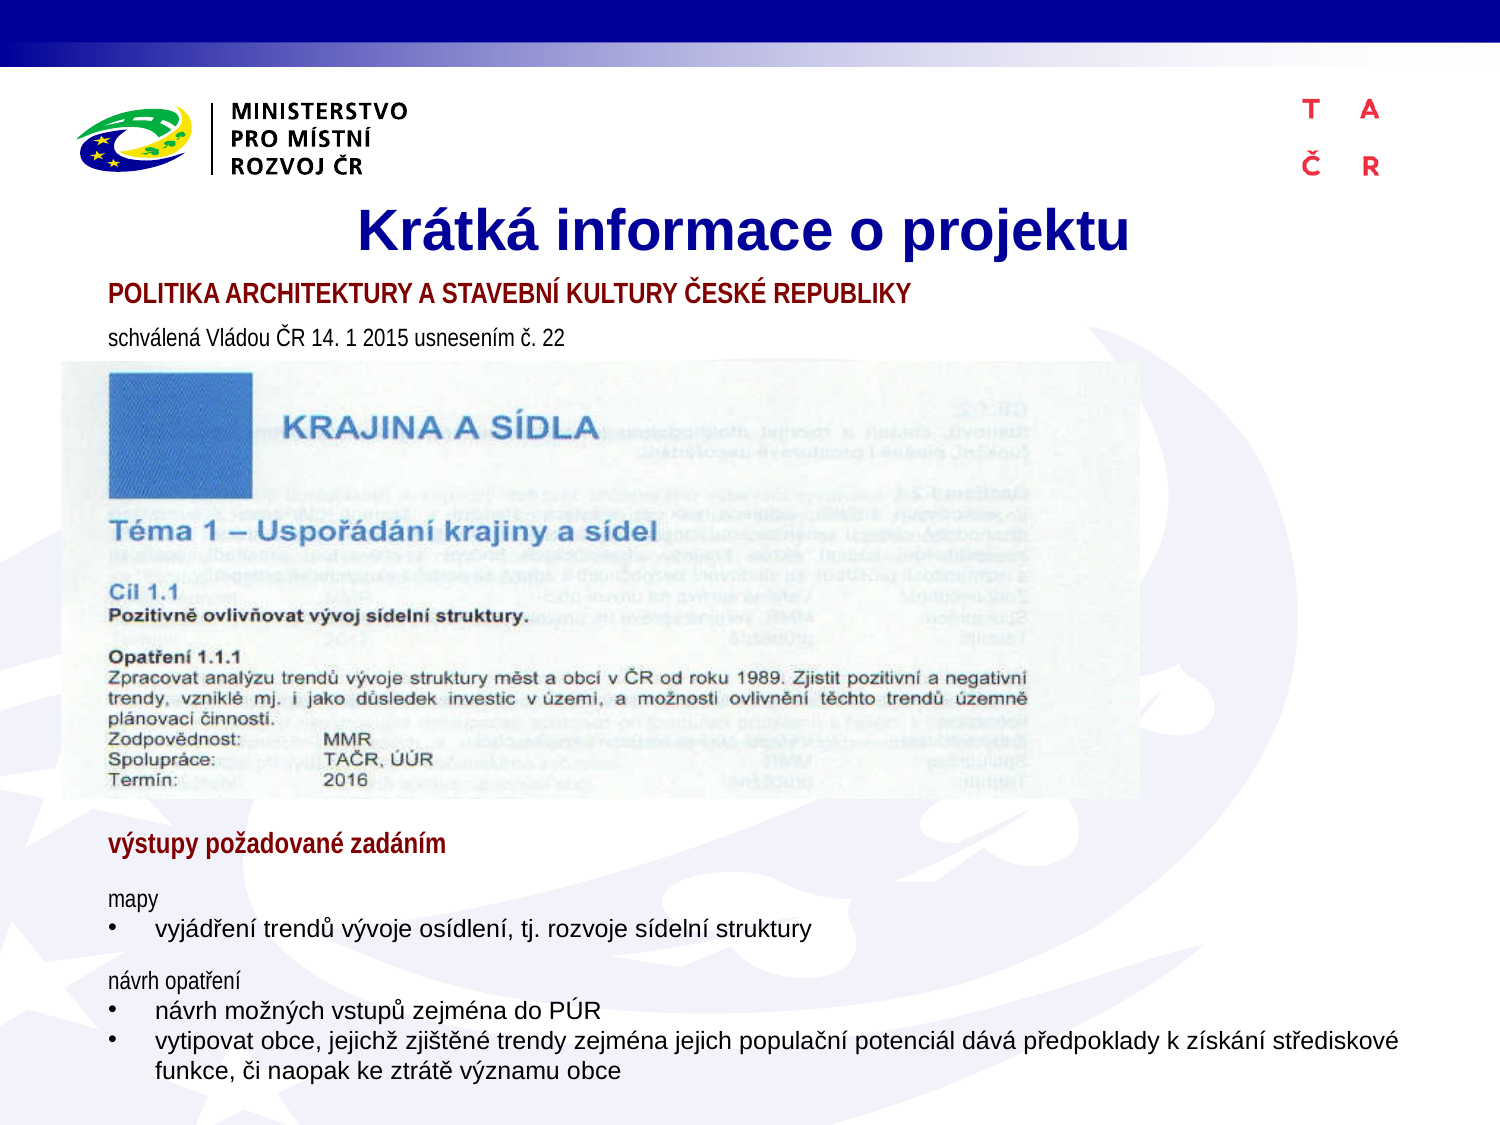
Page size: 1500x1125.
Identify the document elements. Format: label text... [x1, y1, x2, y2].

text_box Krátká informace o projektu [64, 184, 1425, 268]
text_box výstupy požadované zadáním mapy vyjádření trendů vývoje osídlení, tj. rozvoje sídelní struktury návrh opatření návrh možných vstupů zejména do PÚR vytipovat obce, jejichž zjištěné trendy zejména jejich populační potenciál dává předpoklady k získání střediskové funkce, či naopak ke ztrátě významu obce [93, 817, 1455, 1115]
text_box schválená Vládou ČR 14. 1 2015 usnesením č. 22 [93, 314, 1500, 360]
picture [60, 361, 1140, 799]
text_box POLITIKA ARCHITEKTURY A STAVEBNÍ KULTURY ČESKÉ REPUBLIKY [93, 267, 1500, 314]
picture [1269, 66, 1412, 209]
